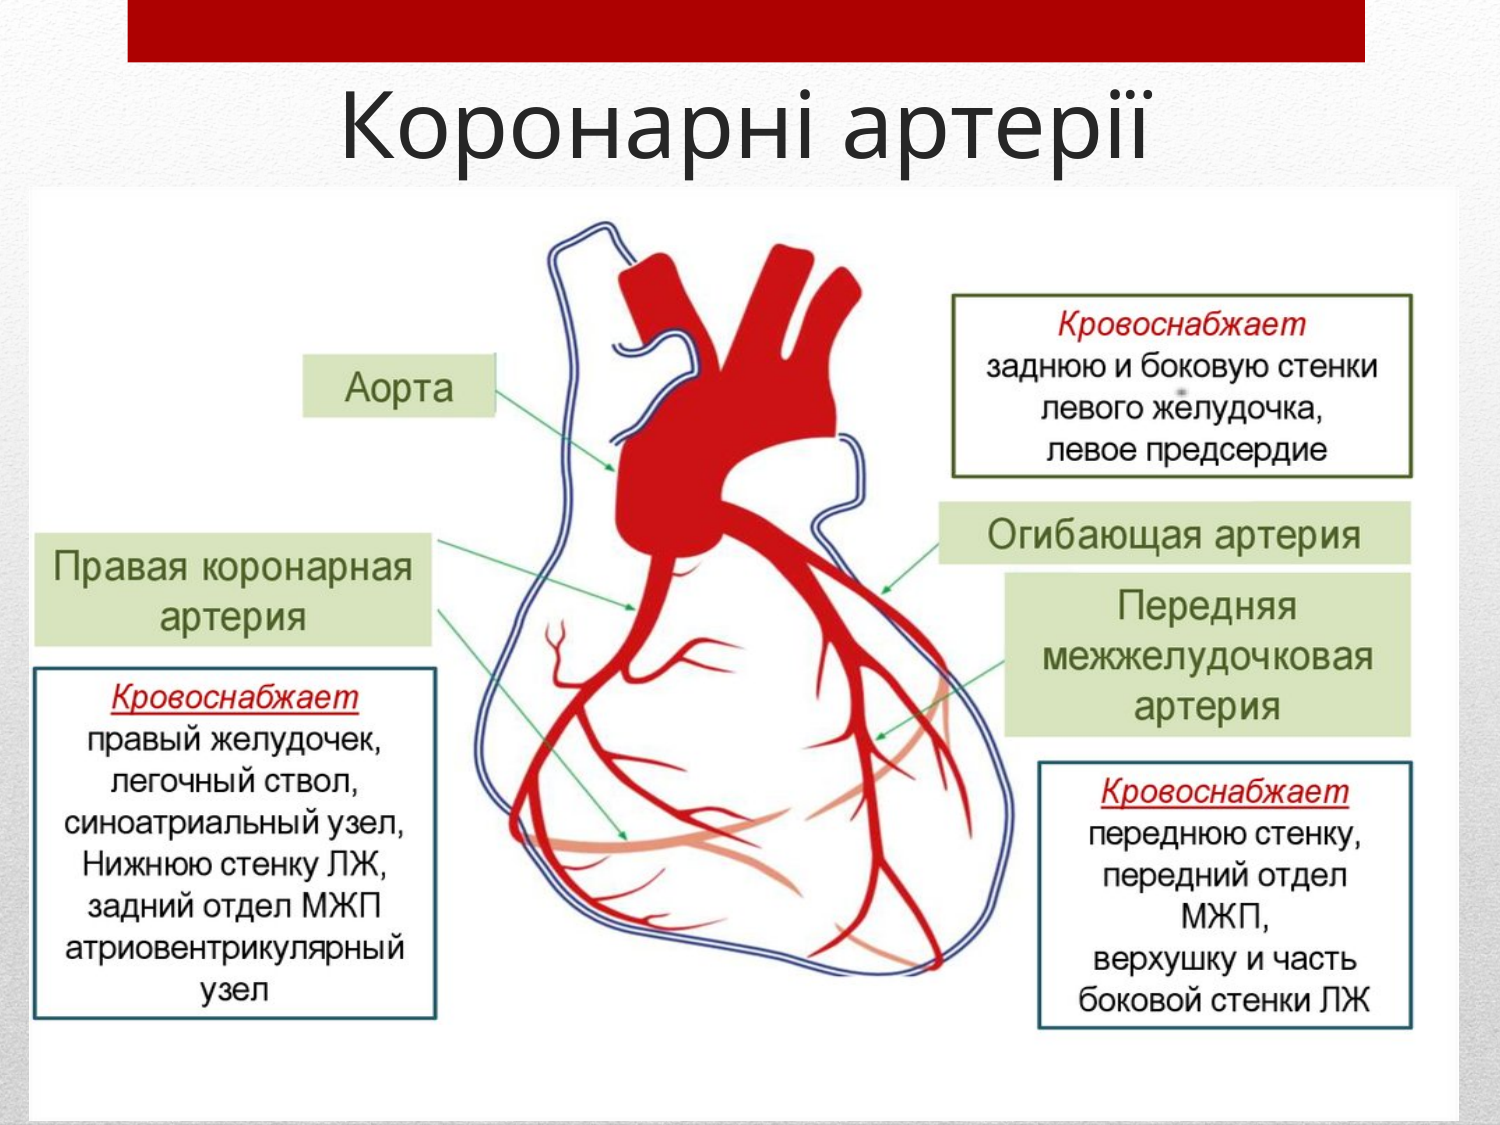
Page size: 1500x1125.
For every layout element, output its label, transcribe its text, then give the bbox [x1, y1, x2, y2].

title Коронарні артерії [125, 57, 1365, 185]
picture [28, 186, 1460, 1122]
